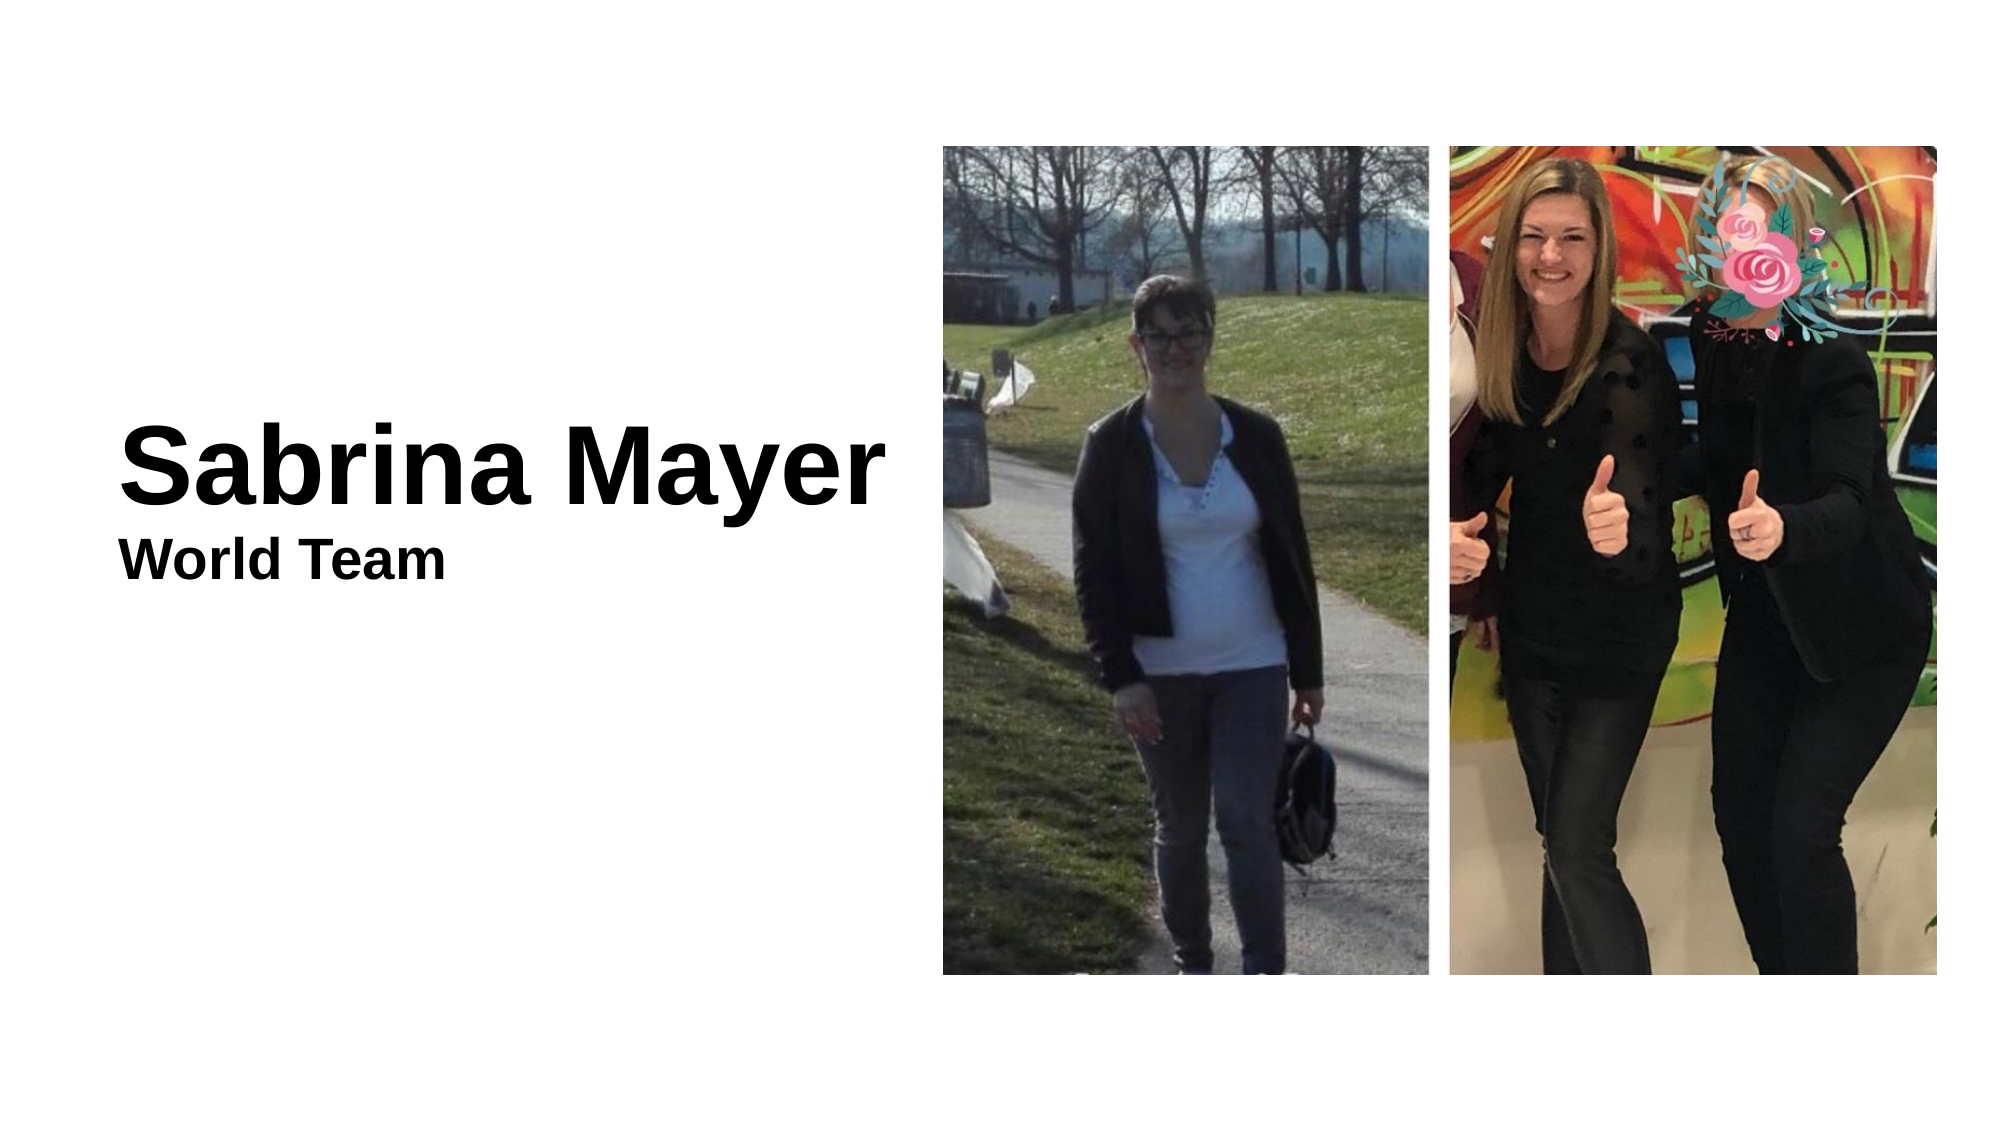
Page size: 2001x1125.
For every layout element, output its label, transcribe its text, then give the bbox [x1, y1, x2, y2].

subtitle World Team [103, 521, 475, 629]
picture [943, 146, 1937, 975]
title Sabrina Mayer [103, 361, 943, 537]
